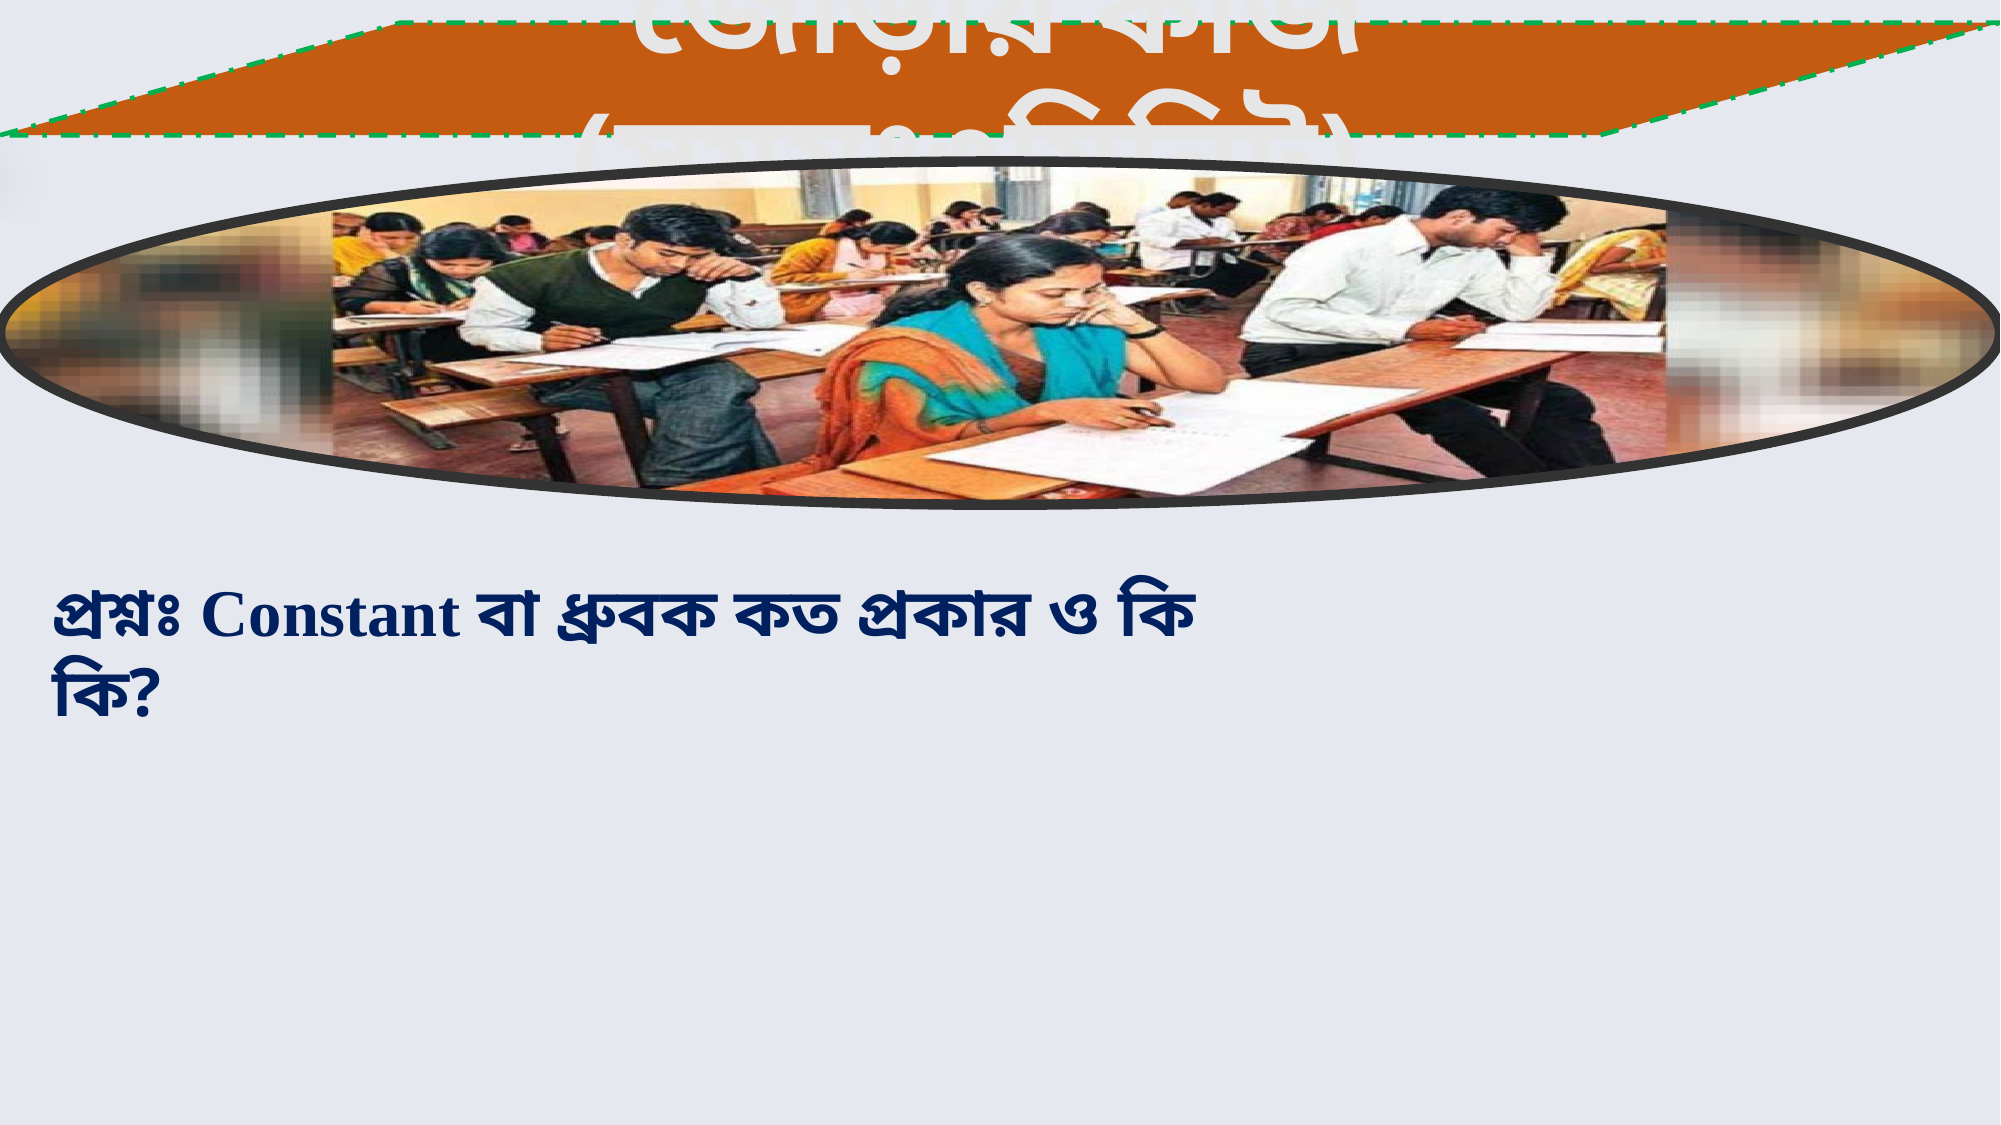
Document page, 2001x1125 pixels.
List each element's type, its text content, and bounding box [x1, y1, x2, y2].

text_box প্রশ্নঃ Constant বা ধ্রুবক কত প্রকার ও কি কি? [37, 562, 1263, 738]
text_box জোড়ায় কাজ (সময়ঃ৩মিনিট) [0, 21, 2000, 137]
picture [0, 161, 2000, 505]
